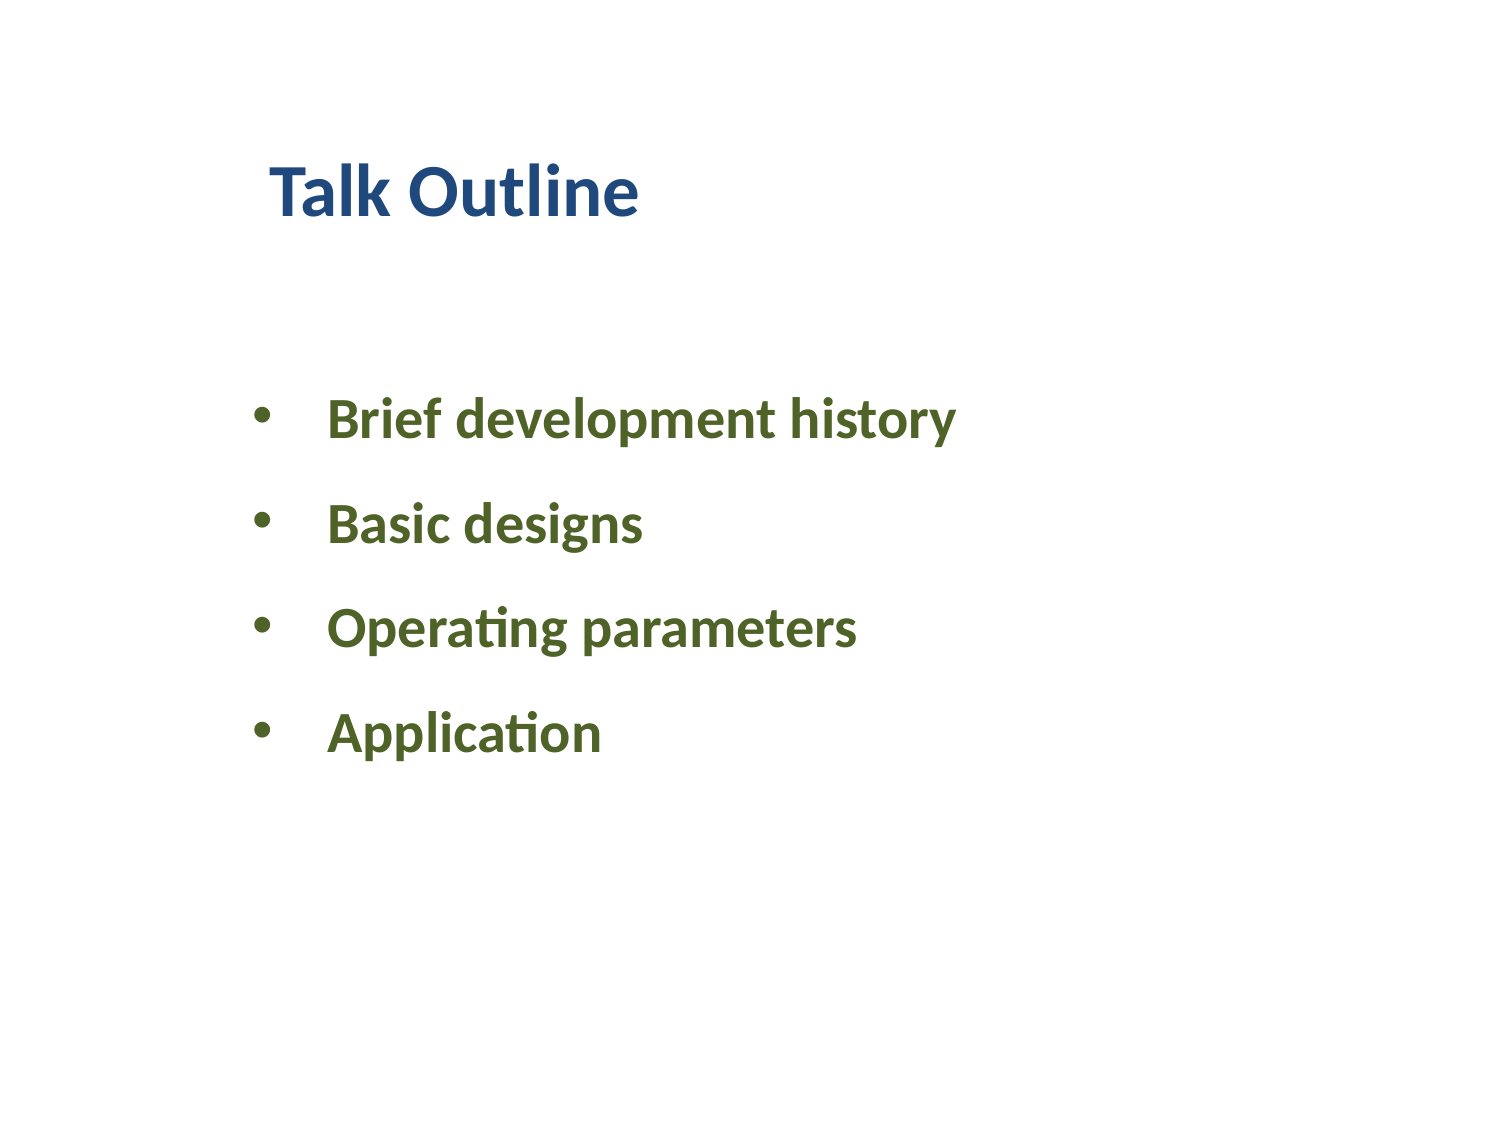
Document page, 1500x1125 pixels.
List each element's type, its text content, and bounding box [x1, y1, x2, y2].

text_box Brief development history Basic designs Operating parameters Application [237, 337, 1313, 772]
text_box Talk Outline [237, 134, 1225, 239]
